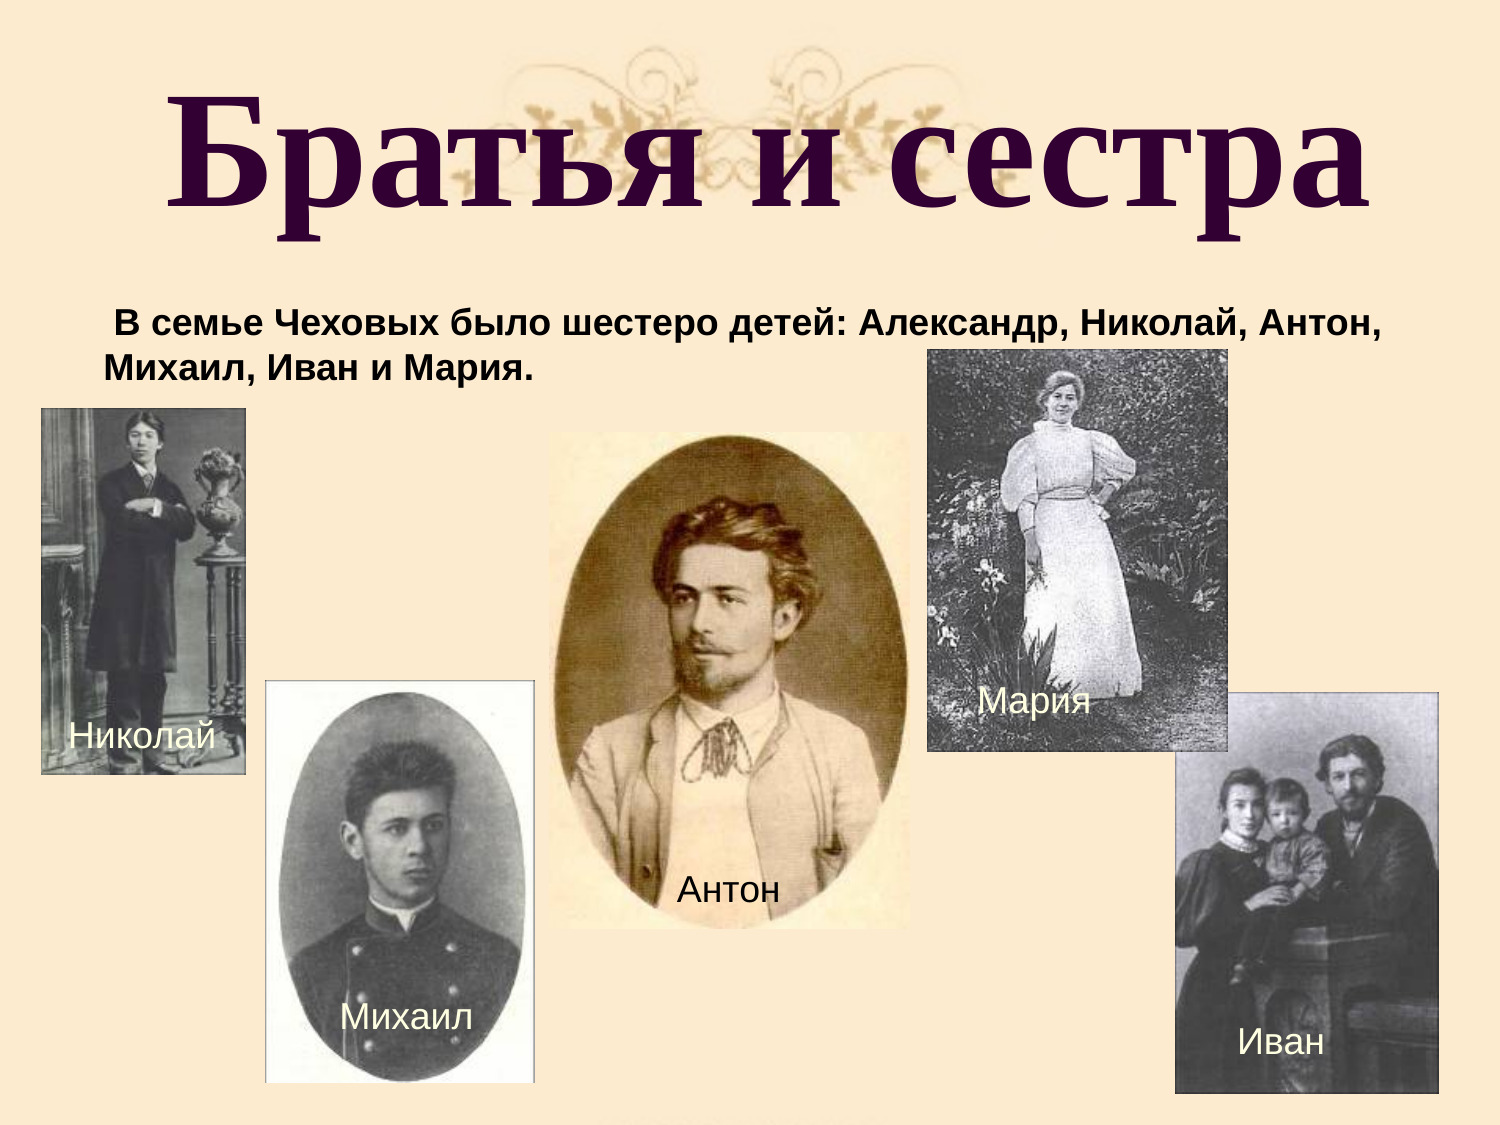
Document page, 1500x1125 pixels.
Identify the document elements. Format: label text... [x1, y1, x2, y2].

text_box В семье Чеховых было шестеро детей: Александр, Николай, Антон, Михаил, Иван и Мария. [88, 290, 1436, 396]
title Братья и сестра [150, 45, 1425, 234]
picture [0, 0, 1500, 1125]
